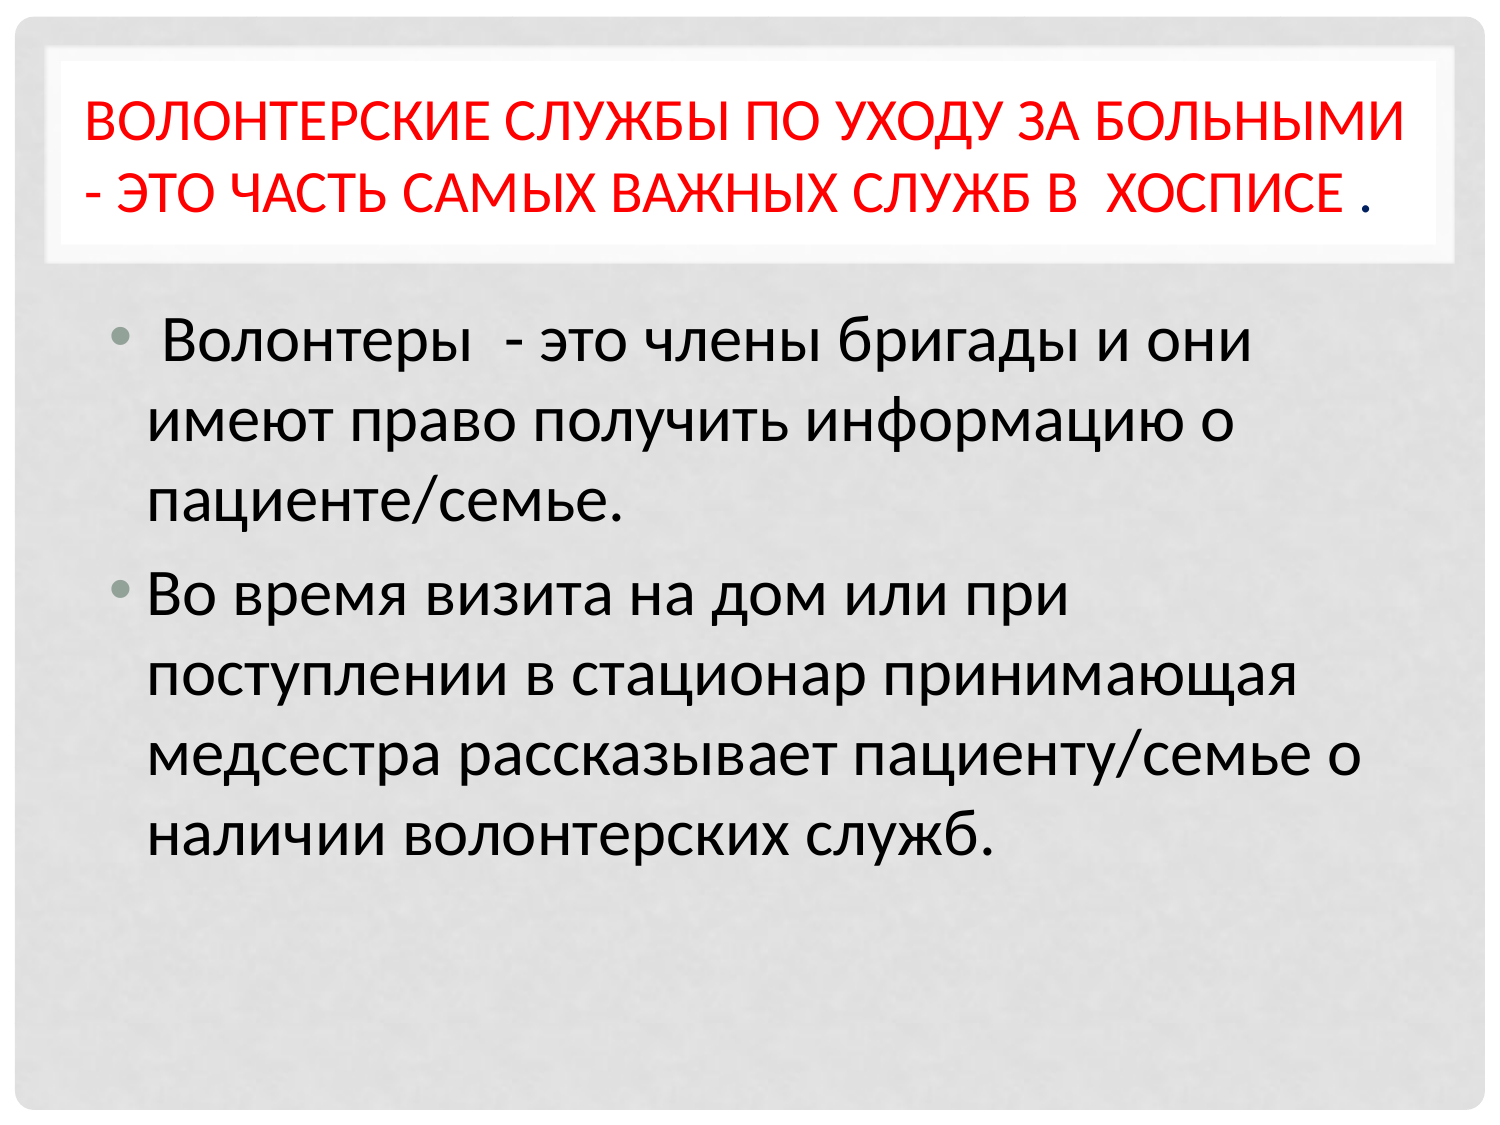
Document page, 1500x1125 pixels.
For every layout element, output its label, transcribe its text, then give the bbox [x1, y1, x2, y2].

title Волонтерские службы по уходу за больными - это часть самых важных служб в хосписе . [69, 66, 1425, 238]
list Волонтеры - это члены бригады и они имеют право получить информацию о пациенте/семье. Во время визита на дом или при поступлении в стационар принимающая медсестра рассказывает пациенту/семье о наличии волонтерских служб. [75, 287, 1425, 1005]
